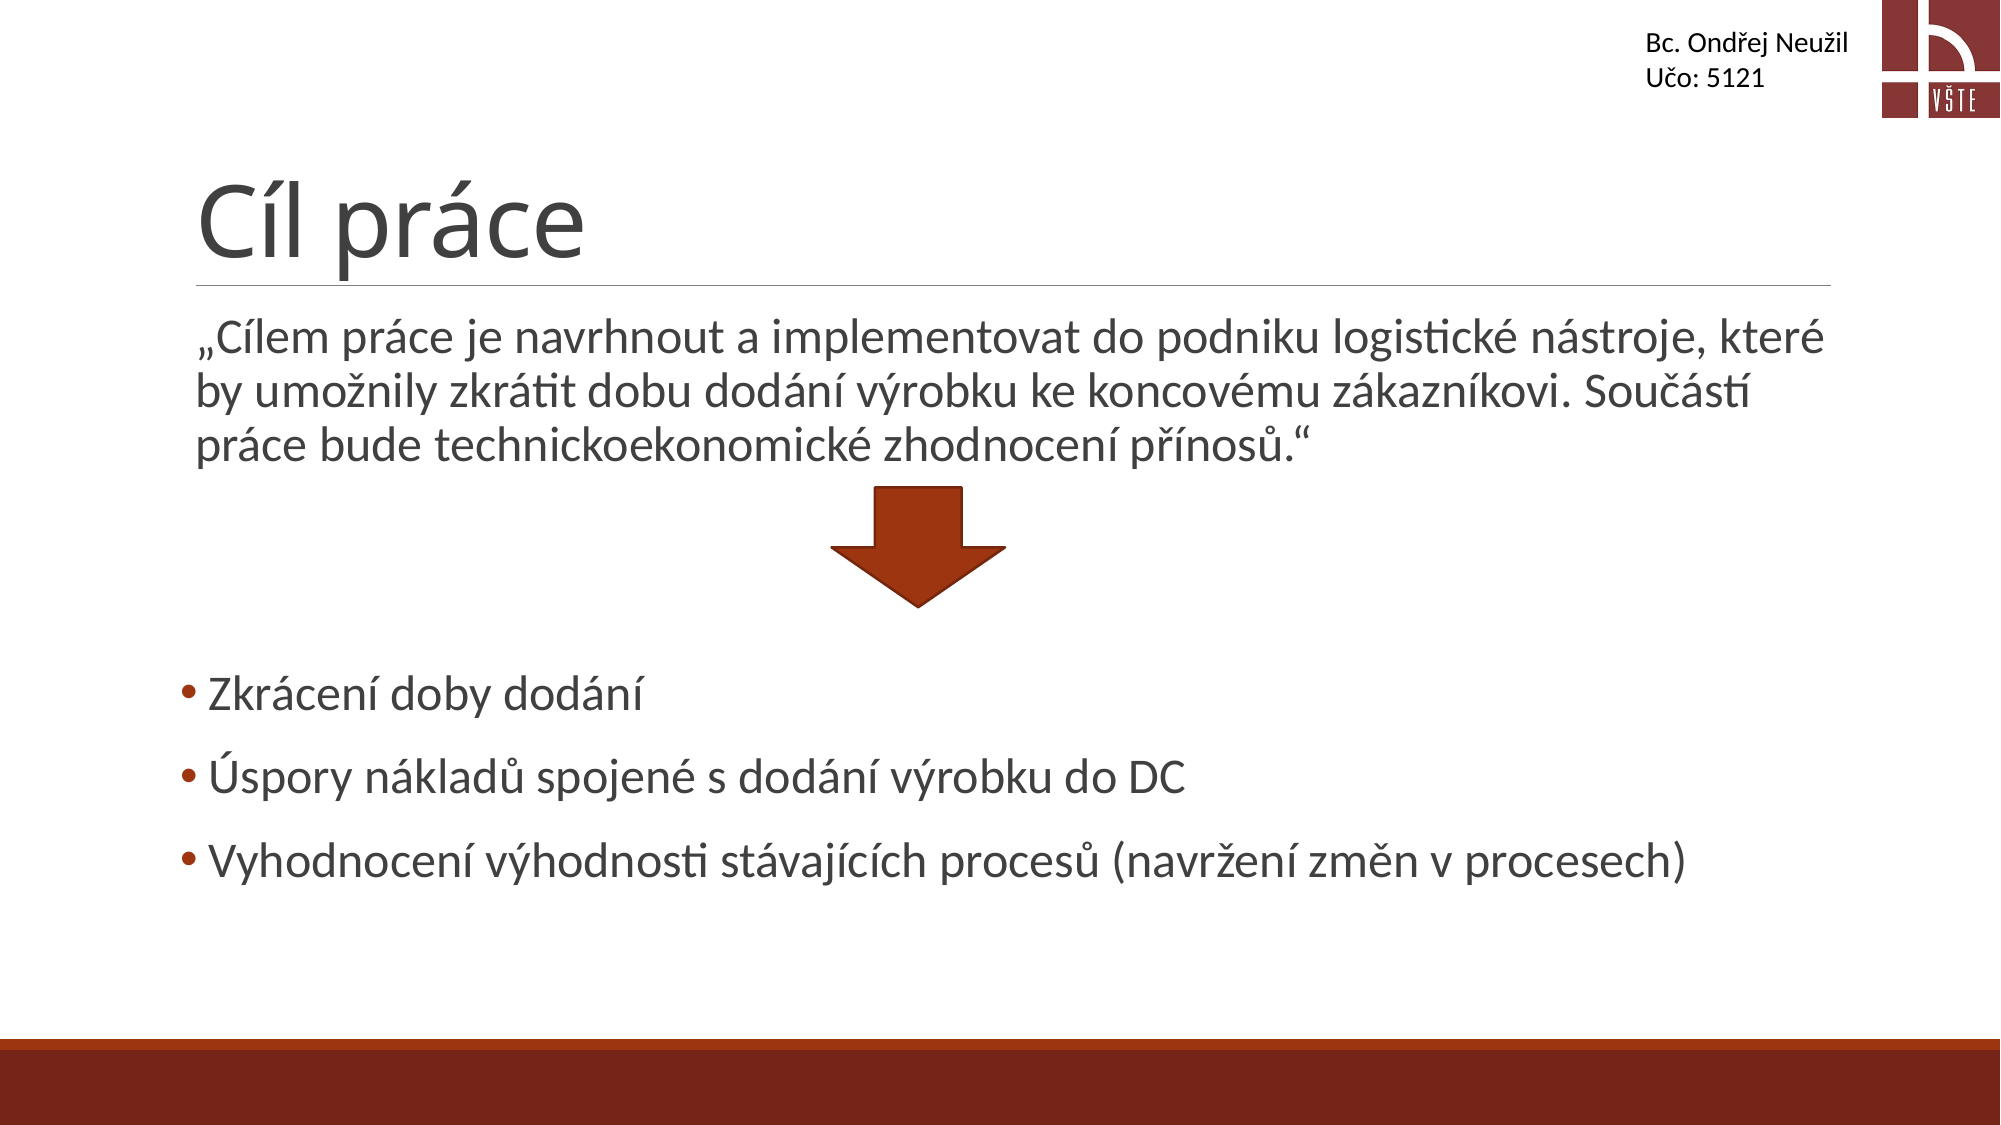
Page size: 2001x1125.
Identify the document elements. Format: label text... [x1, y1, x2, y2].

text_box Bc. Ondřej Neužil Učo: 5121 [1630, 15, 1879, 101]
picture [1881, 0, 2000, 118]
list „Cílem práce je navrhnout a implementovat do podniku logistické nástroje, které by umožnily zkrátit dobu dodání výrobku ke koncovému zákazníkovi. Součástí práce bude technickoekonomické zhodnocení přínosů.“ Zkrácení doby dodání Úspory nákladů spojené s dodání výrobku do DC Vyhodnocení výhodnosti stávajících procesů (navržení změn v procesech) [180, 302, 1830, 963]
title Cíl práce [180, 47, 1830, 285]
text_box [830, 486, 1007, 609]
